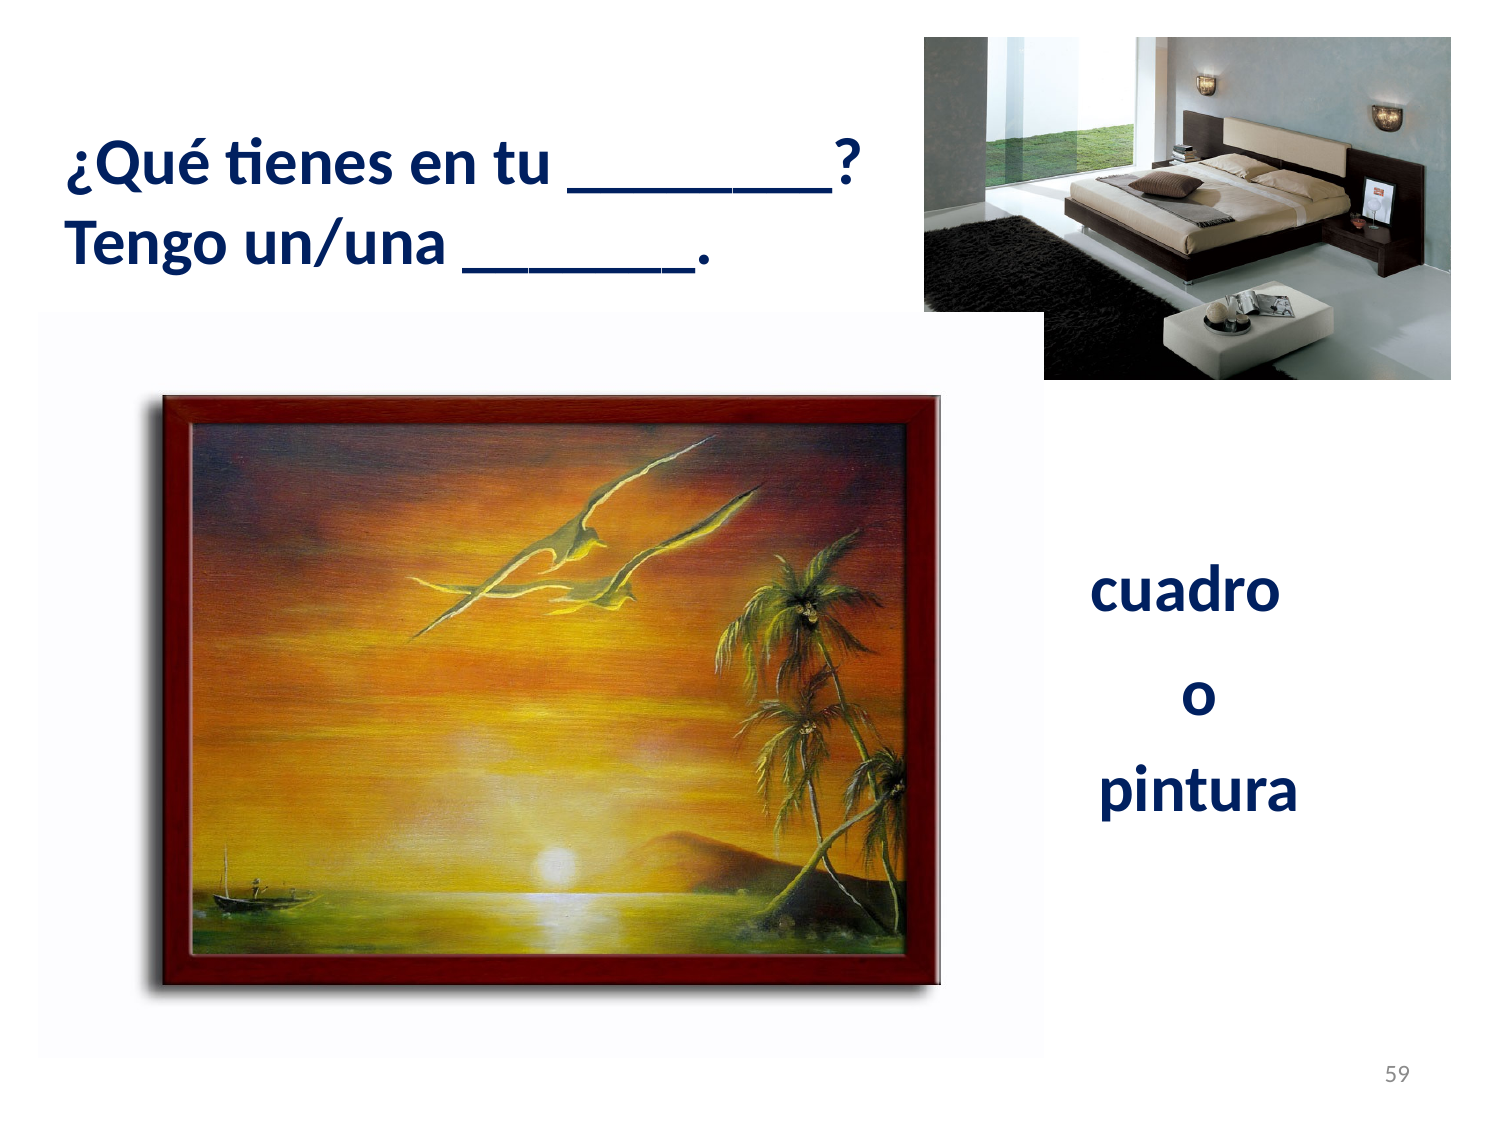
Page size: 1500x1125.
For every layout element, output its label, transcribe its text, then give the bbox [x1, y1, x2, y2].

slide_number 59 [1074, 1042, 1425, 1103]
text_box ¿Qué tienes en tu ________? Tengo un/una _______. [49, 110, 919, 286]
text_box pintura [1083, 737, 1315, 833]
text_box o [1166, 641, 1233, 737]
text_box cuadro [1075, 537, 1298, 633]
picture [38, 37, 1451, 1059]
